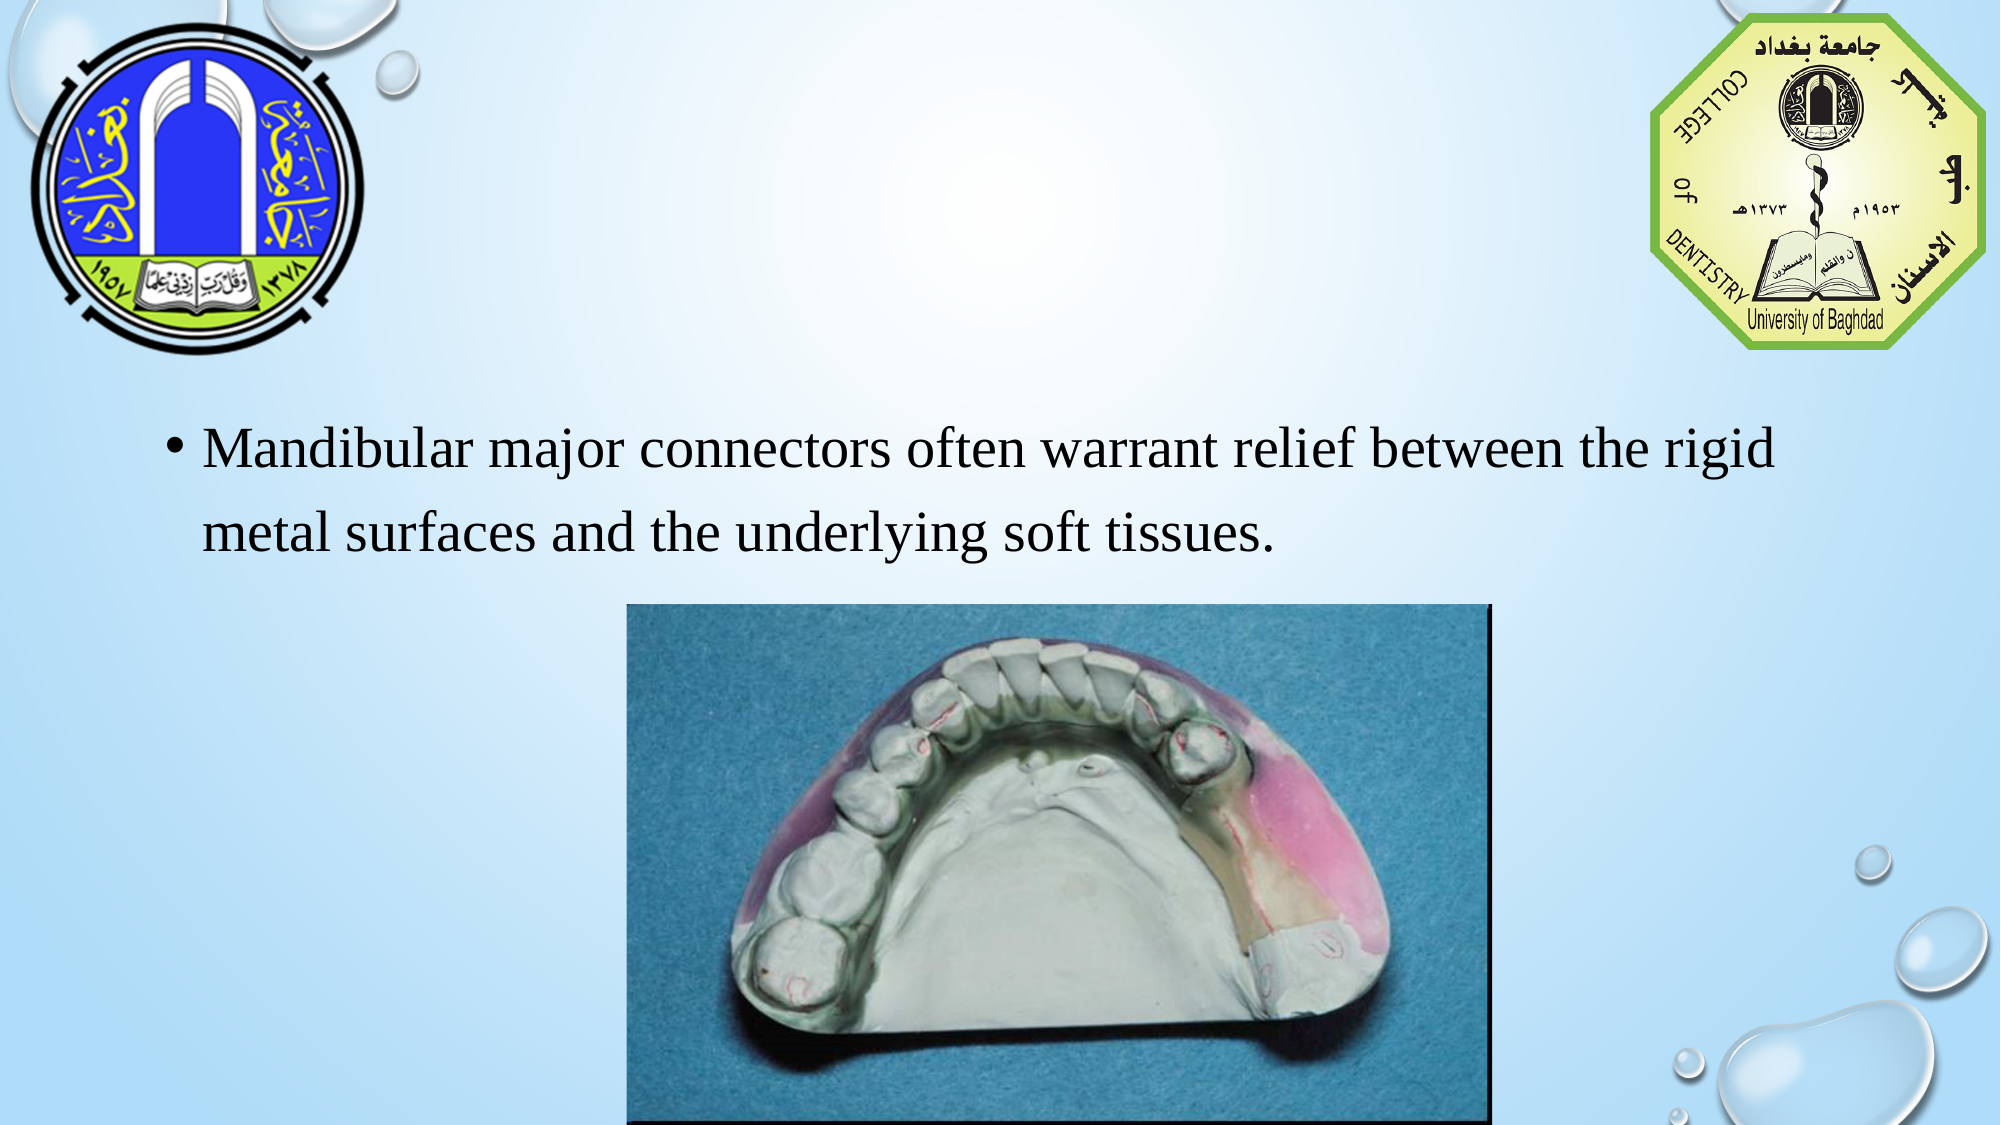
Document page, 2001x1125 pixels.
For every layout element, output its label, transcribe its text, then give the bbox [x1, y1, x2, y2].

list Mandibular major connectors often warrant relief between the rigid metal surfaces and the underlying soft tissues. [149, 388, 1850, 950]
picture [0, 0, 2000, 1125]
